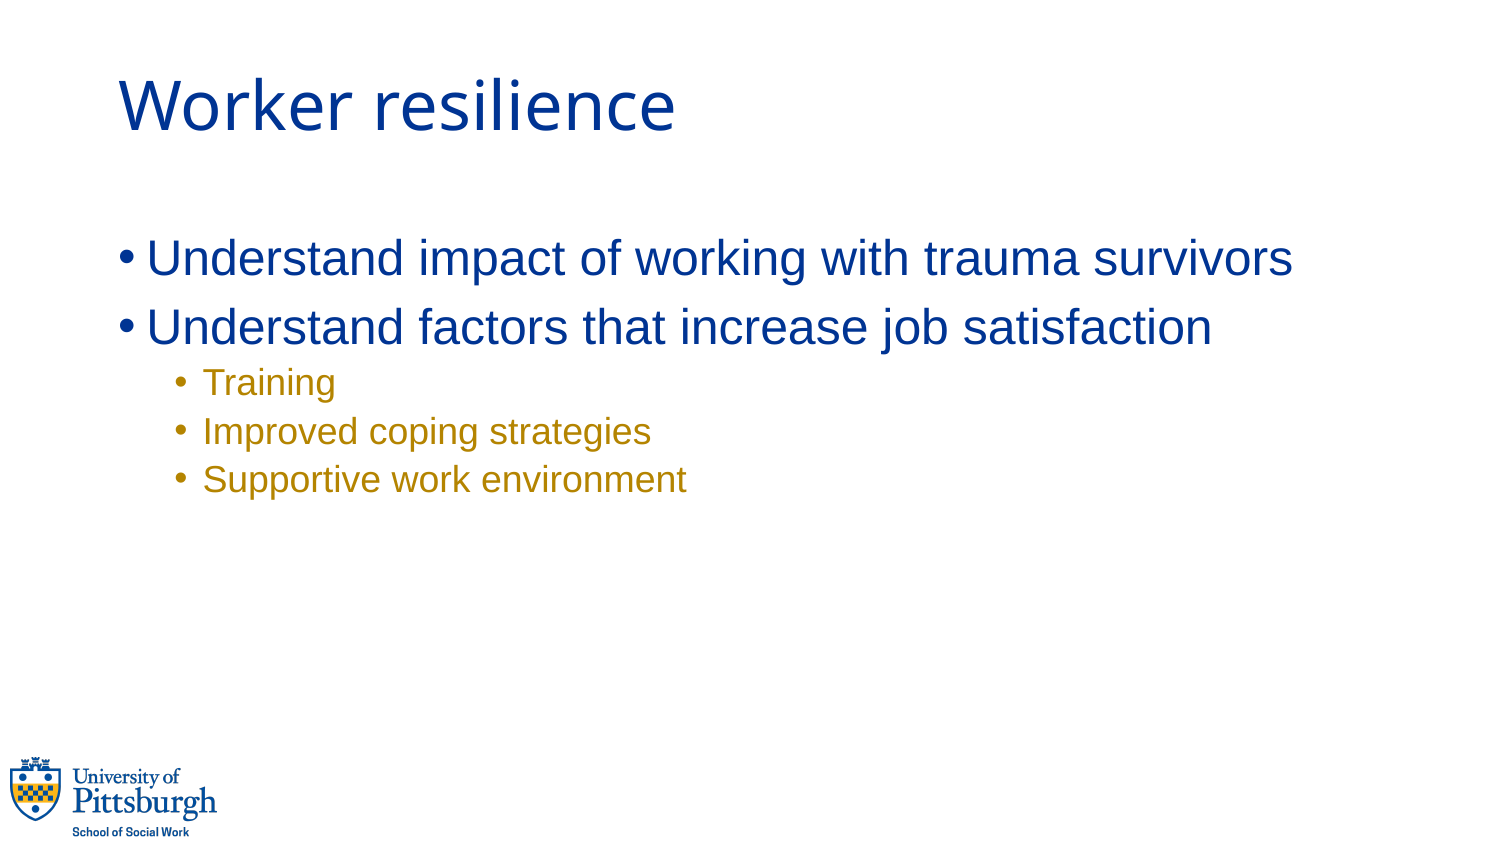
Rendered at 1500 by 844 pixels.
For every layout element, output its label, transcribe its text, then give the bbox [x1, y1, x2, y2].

picture [10, 757, 217, 841]
list Understand impact of working with trauma survivors Understand factors that increase job satisfaction Training Improved coping strategies Supportive work environment [103, 224, 1397, 760]
title Worker resilience [103, 63, 1397, 208]
